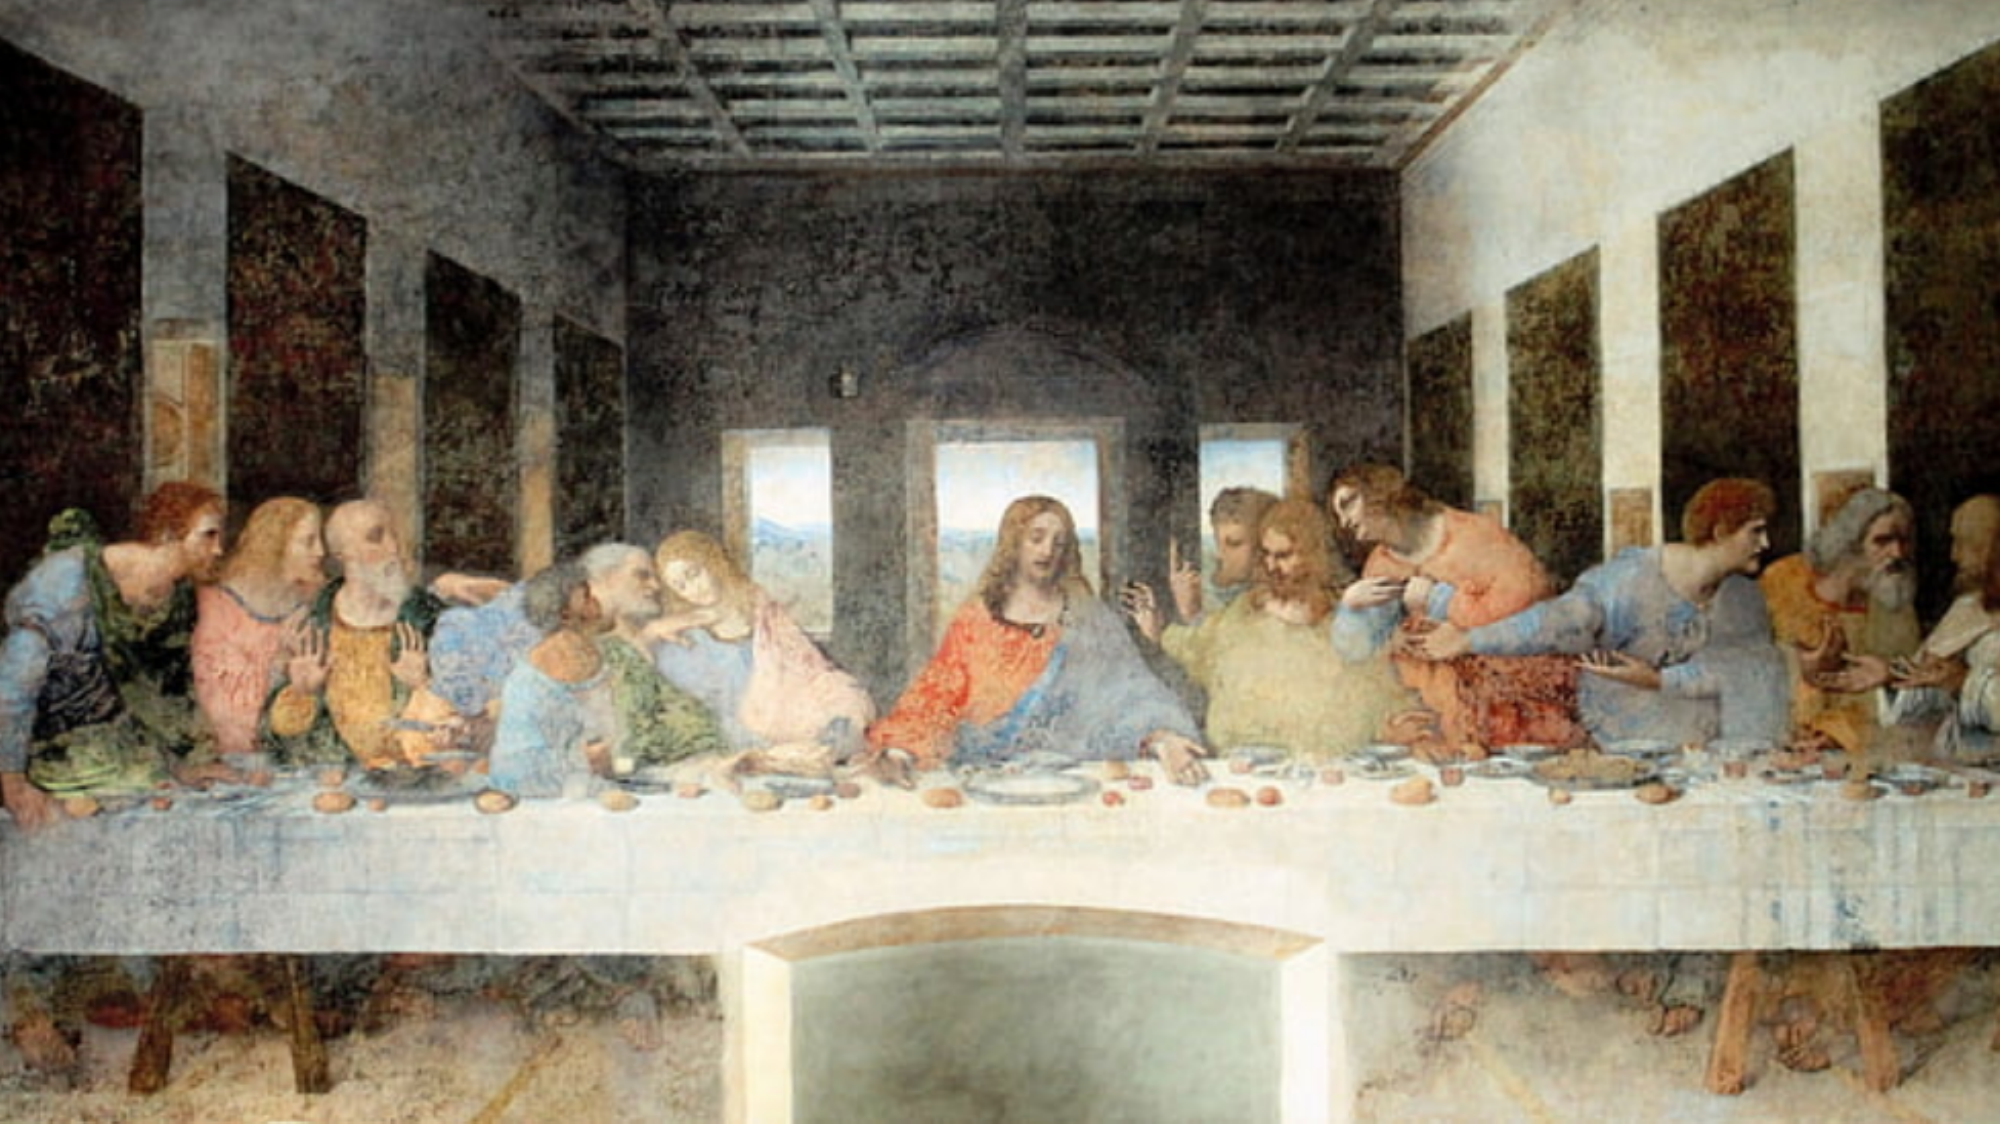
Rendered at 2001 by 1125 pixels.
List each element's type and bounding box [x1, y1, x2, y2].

list [0, 0, 2000, 1124]
